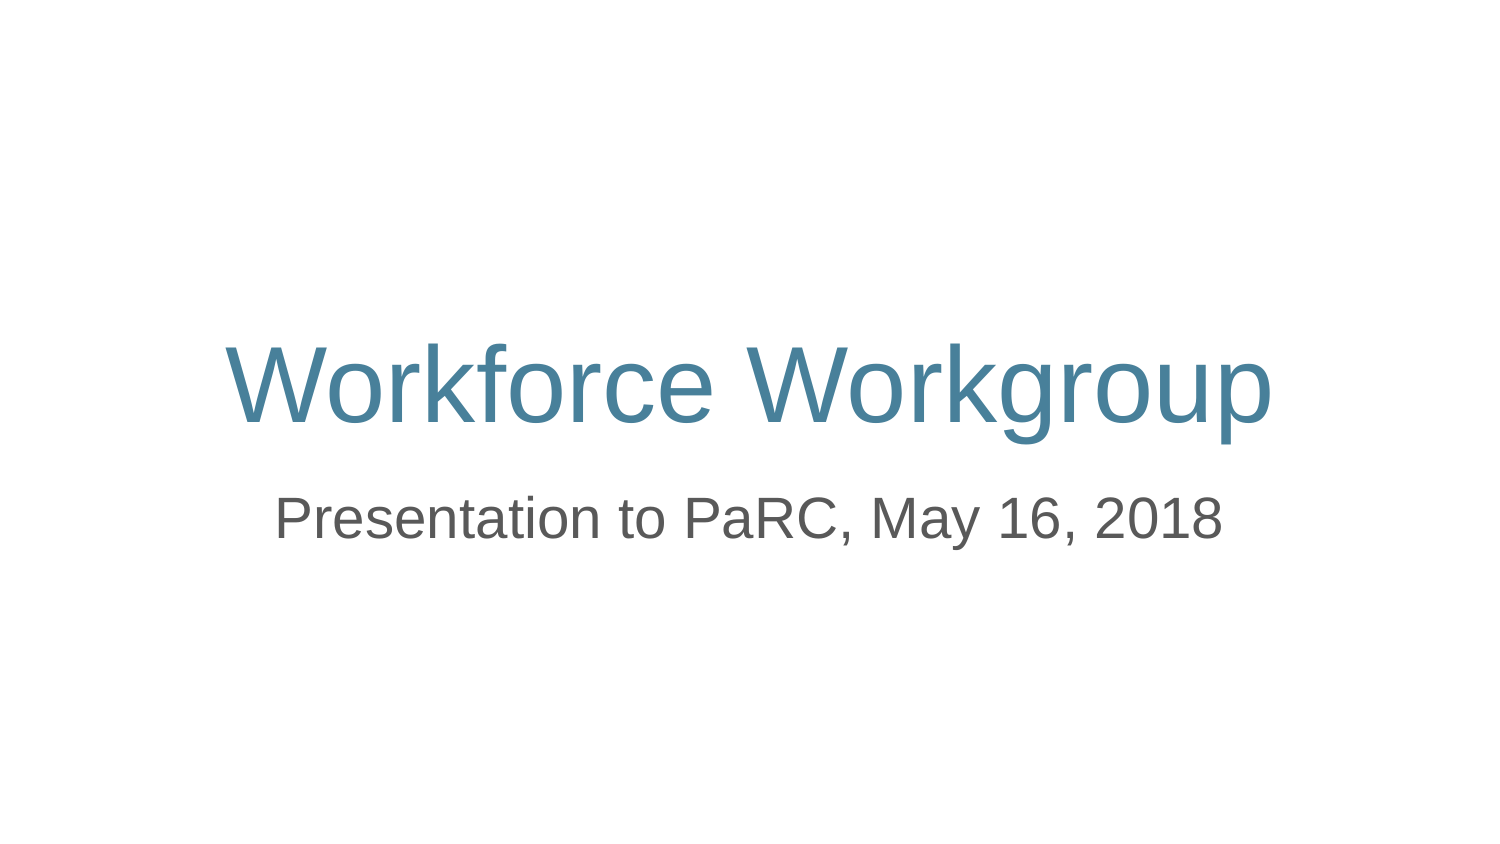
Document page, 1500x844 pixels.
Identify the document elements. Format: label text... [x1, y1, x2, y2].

title Workforce Workgroup [51, 122, 1449, 459]
subtitle Presentation to PaRC, May 16, 2018 [51, 464, 1449, 595]
